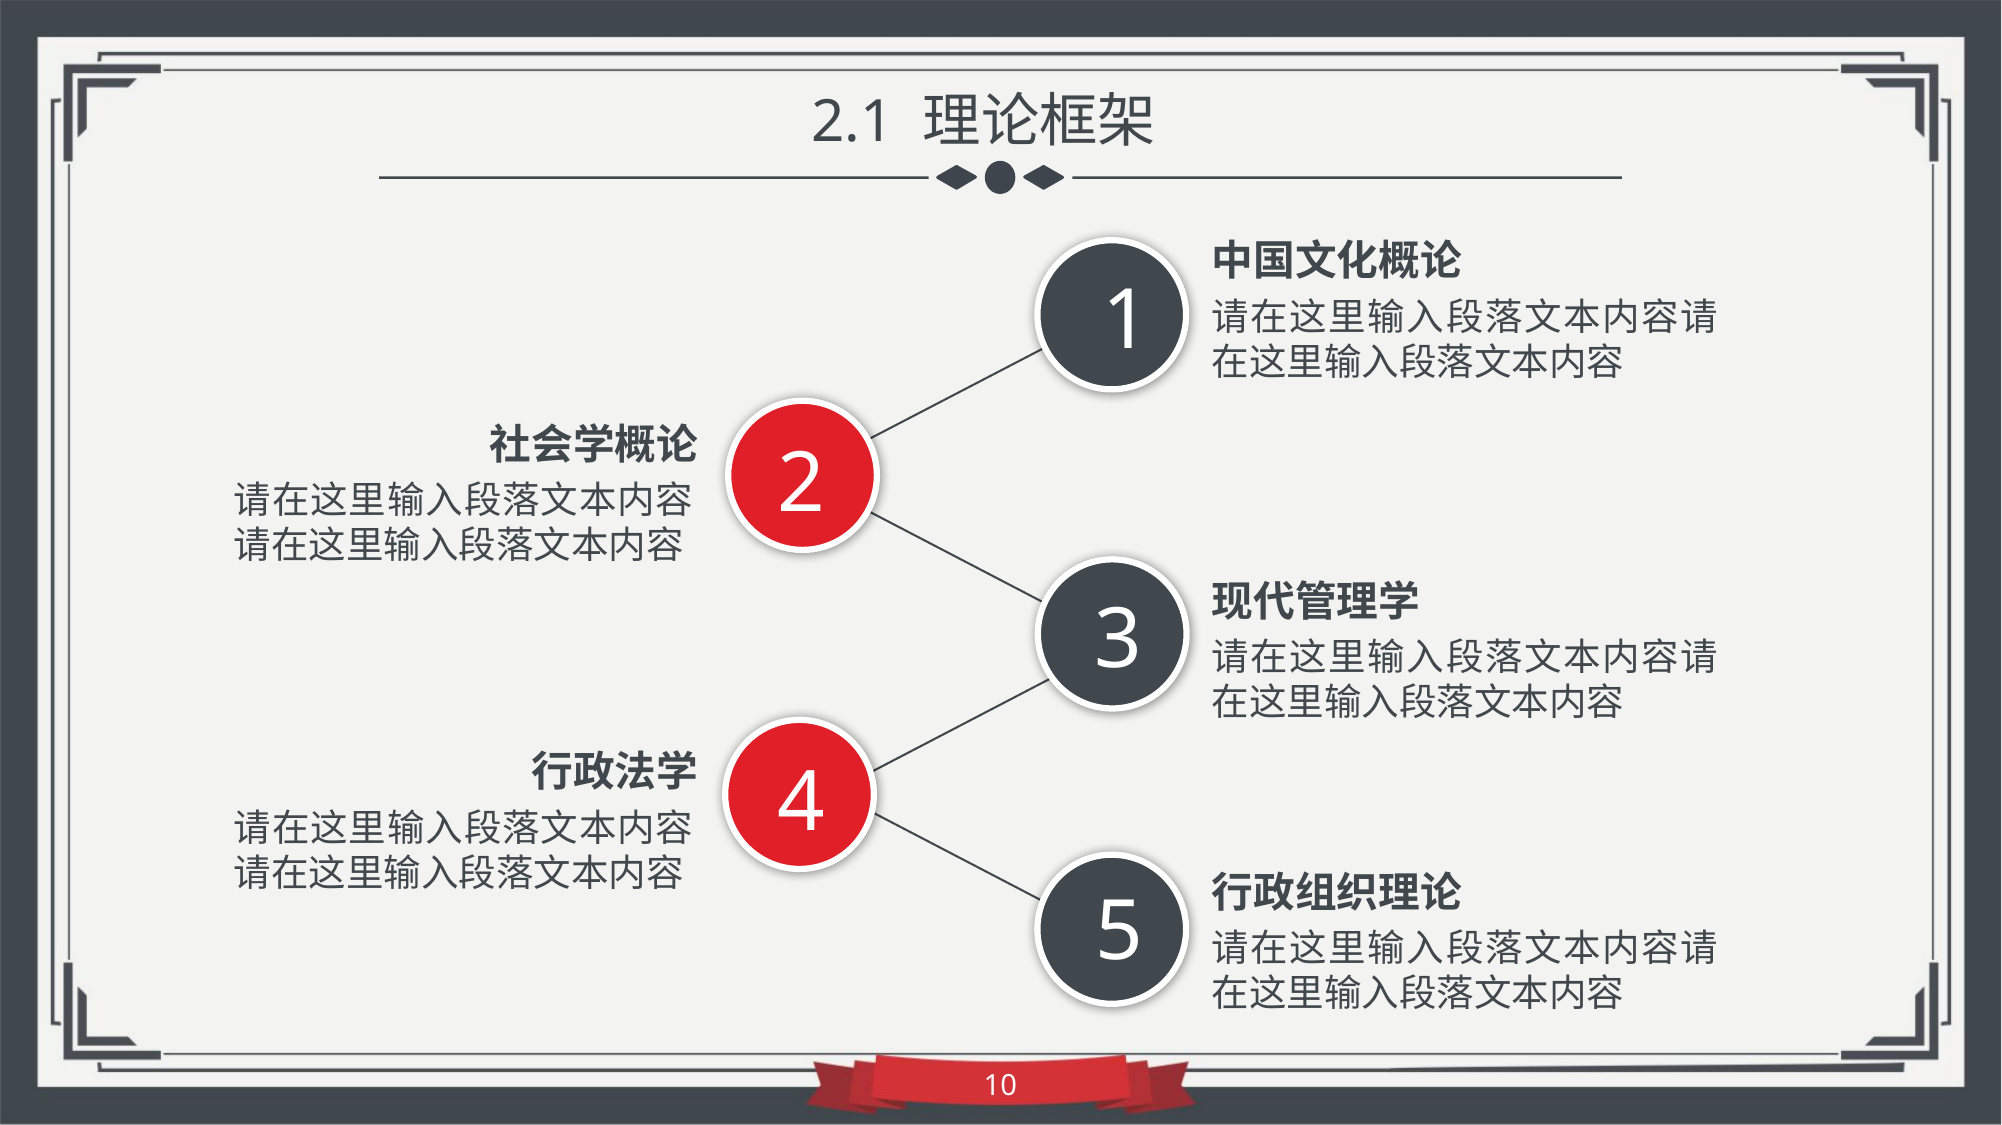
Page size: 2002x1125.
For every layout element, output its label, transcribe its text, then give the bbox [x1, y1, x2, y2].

text_box 请在这里输入段落文本内容请在这里输入段落文本内容 [219, 469, 709, 574]
text_box 现代管理学 [1196, 566, 1592, 625]
text_box 3 [1079, 577, 1142, 692]
text_box 请在这里输入段落文本内容请在这里输入段落文本内容 [1196, 285, 1733, 390]
text_box 1 [1087, 257, 1150, 373]
text_box 2 [762, 420, 825, 536]
text_box 行政组织理论 [1196, 858, 1592, 917]
text_box 4 [762, 740, 825, 855]
text_box 行政法学 [228, 737, 714, 803]
picture [0, 0, 2002, 1125]
text_box 请在这里输入段落文本内容请在这里输入段落文本内容 [1196, 917, 1733, 1022]
text_box [1037, 559, 1187, 709]
text_box 请在这里输入段落文本内容请在这里输入段落文本内容 [1196, 625, 1733, 731]
text_box 5 [1080, 869, 1143, 984]
text_box 中国文化概论 [1196, 226, 1592, 285]
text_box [378, 160, 1623, 195]
text_box [1037, 854, 1187, 1004]
text_box 请在这里输入段落文本内容请在这里输入段落文本内容 [219, 796, 709, 901]
text_box 2.1 理论框架 [636, 83, 1332, 154]
text_box [725, 719, 874, 869]
text_box [728, 400, 877, 550]
text_box 社会学概论 [232, 410, 714, 476]
text_box [1037, 240, 1187, 390]
